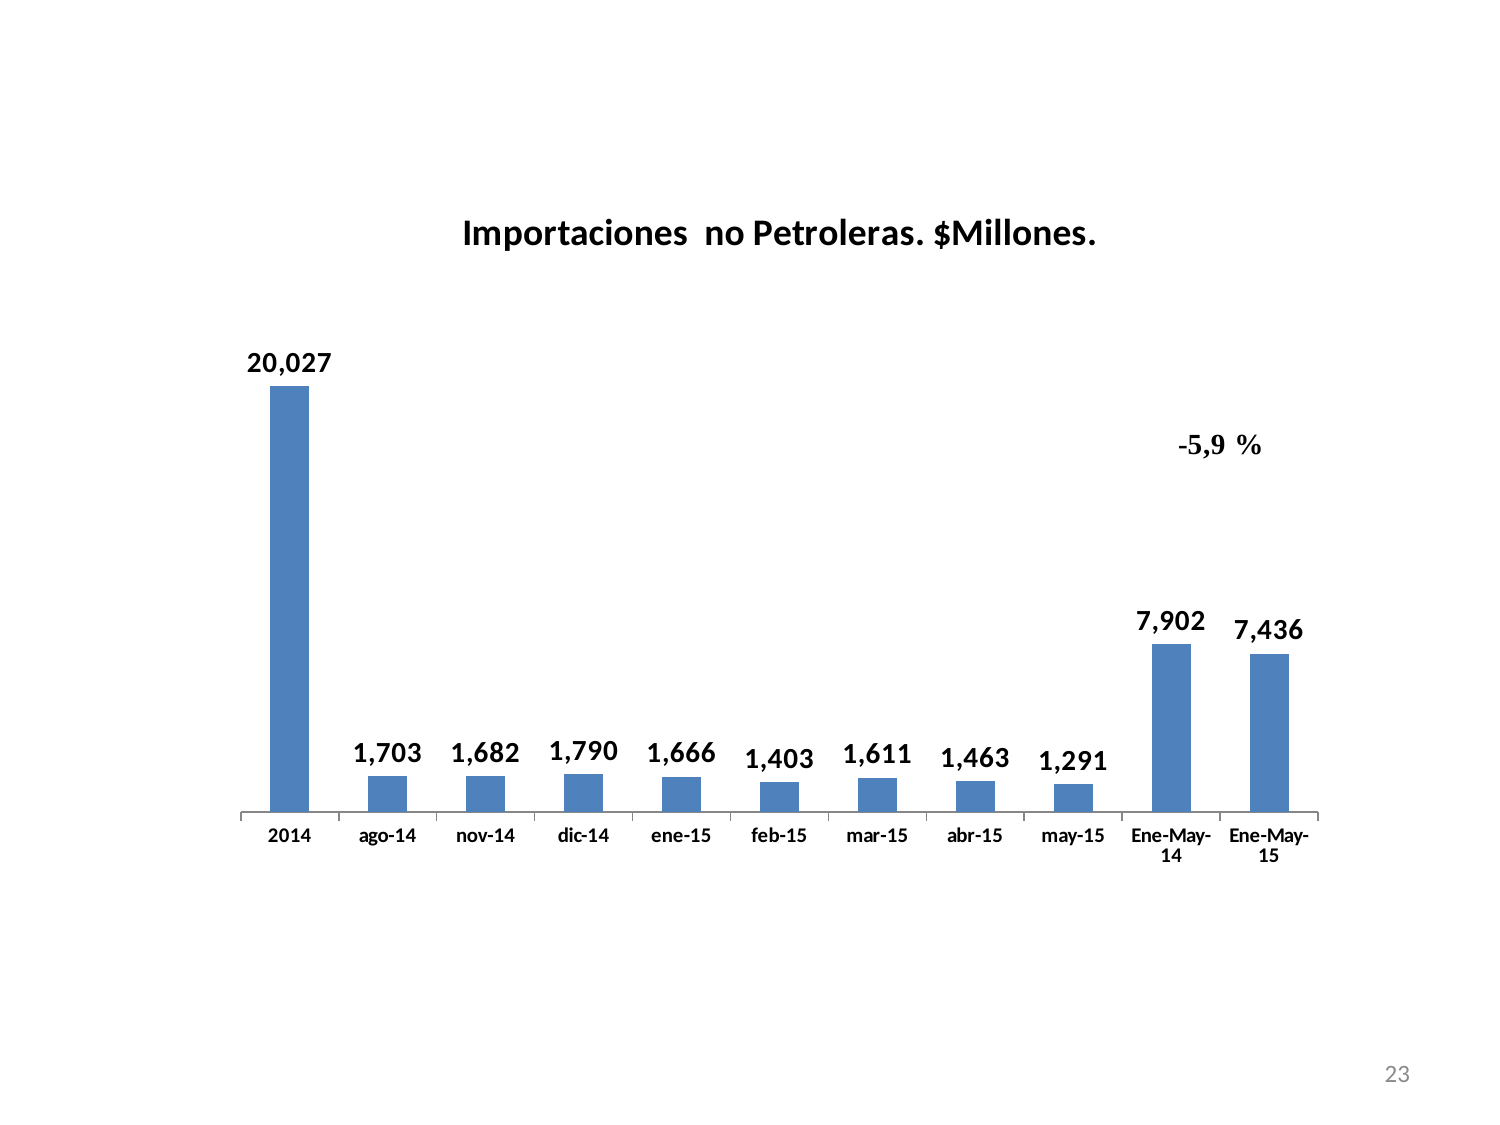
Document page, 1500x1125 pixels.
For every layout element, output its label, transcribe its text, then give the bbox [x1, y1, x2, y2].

slide_number 23 [1074, 1042, 1425, 1103]
chart [218, 184, 1341, 882]
